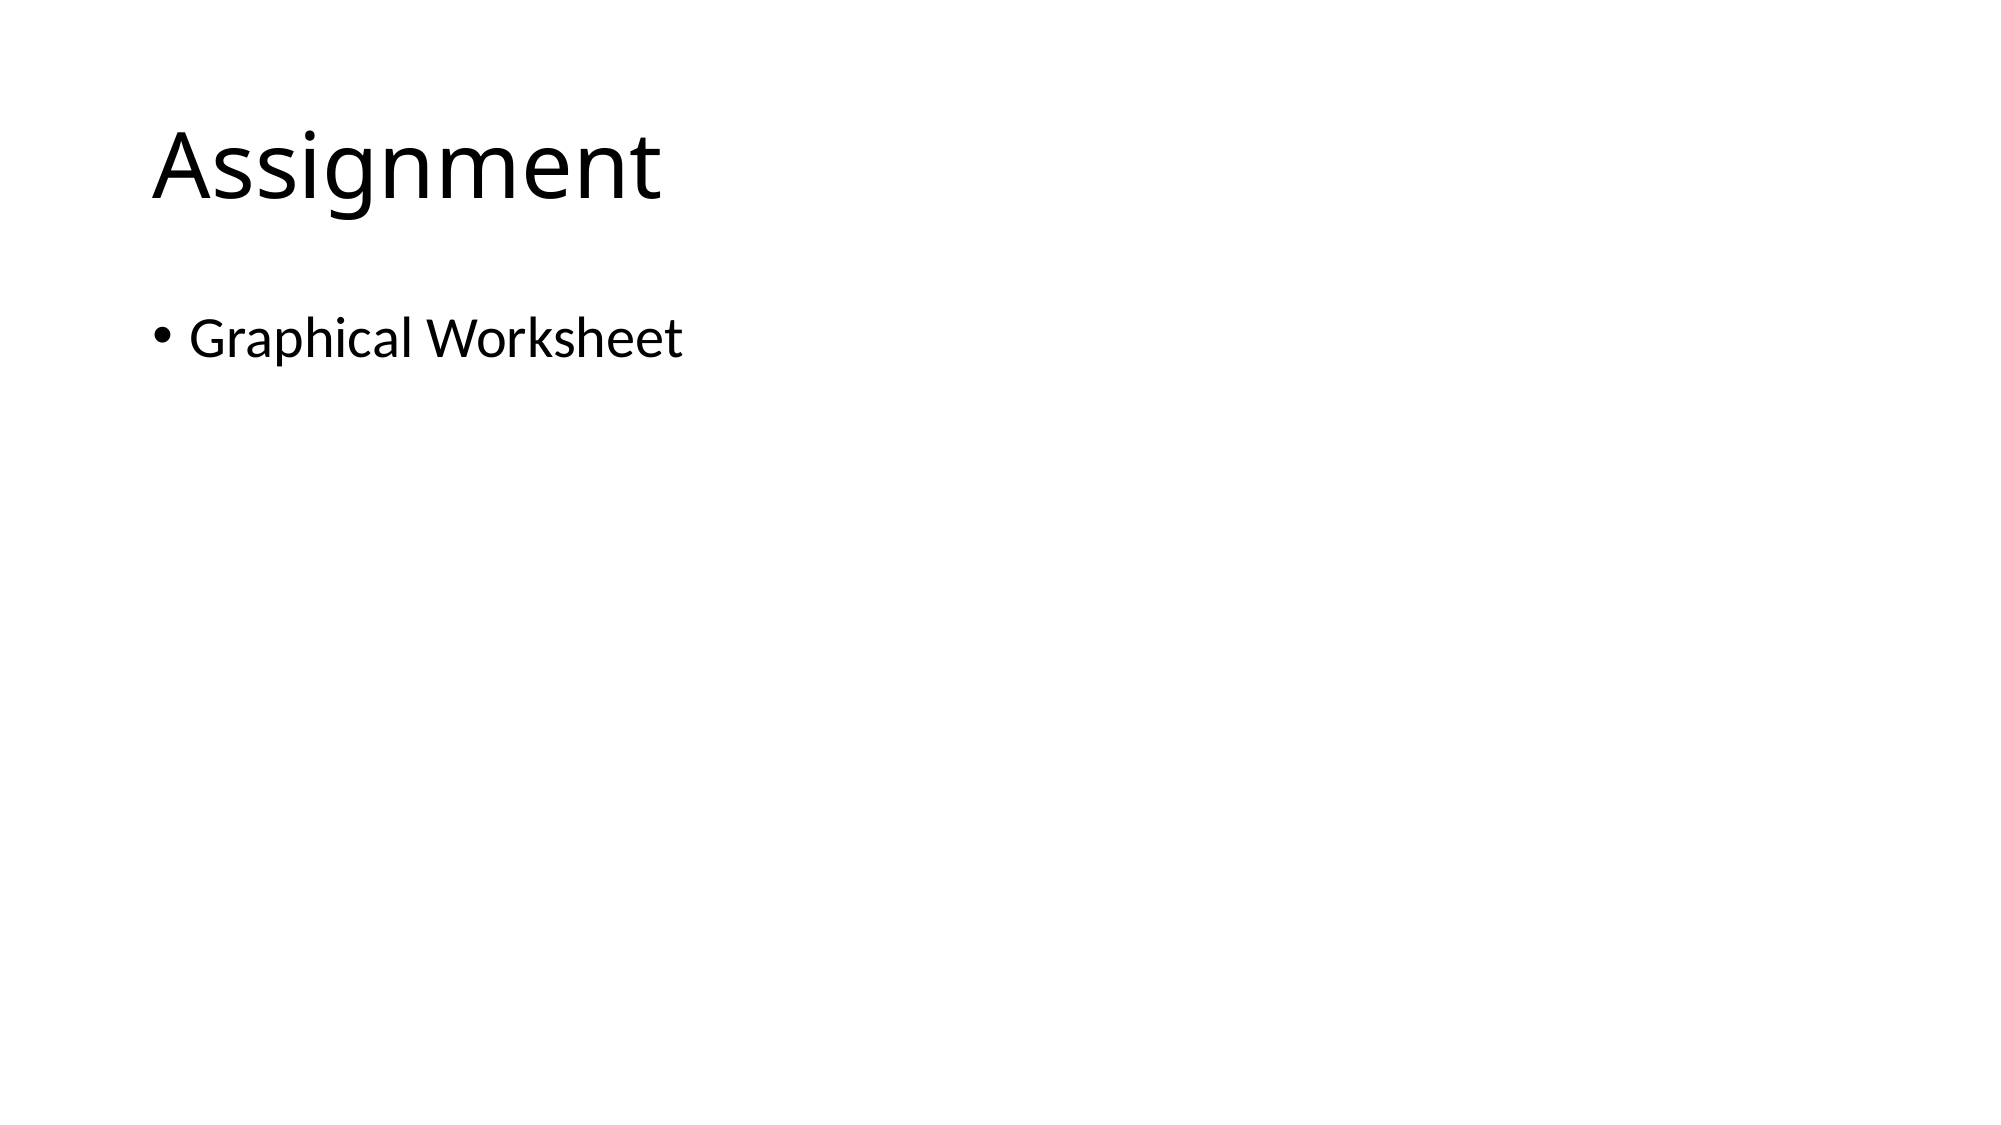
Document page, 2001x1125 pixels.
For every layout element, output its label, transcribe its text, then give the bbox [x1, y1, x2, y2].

title Assignment [137, 59, 1863, 278]
list Graphical Worksheet [137, 299, 1863, 1014]
